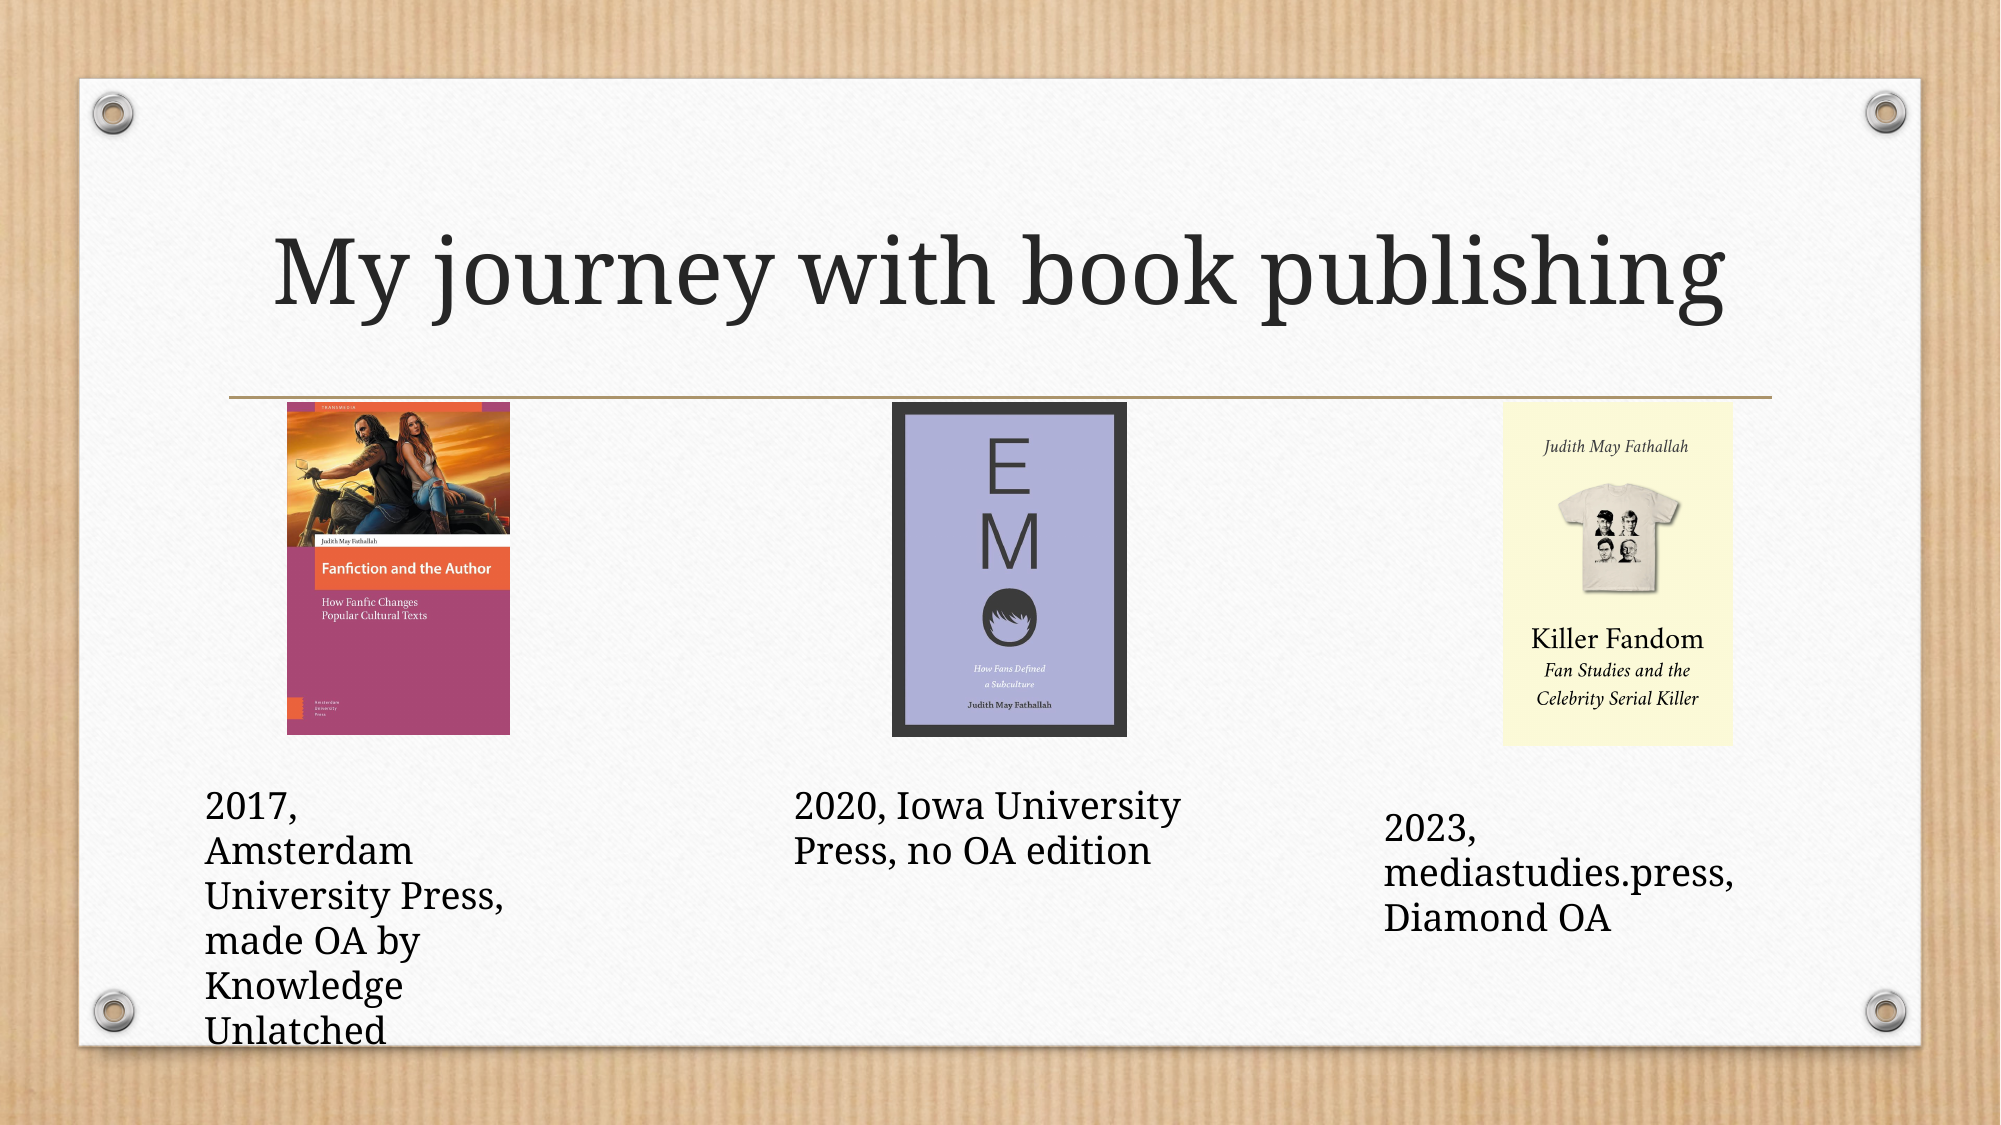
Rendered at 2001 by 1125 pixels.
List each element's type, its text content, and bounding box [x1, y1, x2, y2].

title My journey with book publishing [212, 161, 1788, 375]
picture [0, 0, 2001, 1125]
text_box 2017, Amsterdam University Press, made OA by Knowledge Unlatched [189, 774, 520, 1060]
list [286, 401, 510, 735]
text_box 2020, Iowa University Press, no OA edition [778, 774, 1209, 880]
text_box 2023, mediastudies.press, Diamond OA [1368, 796, 1756, 946]
